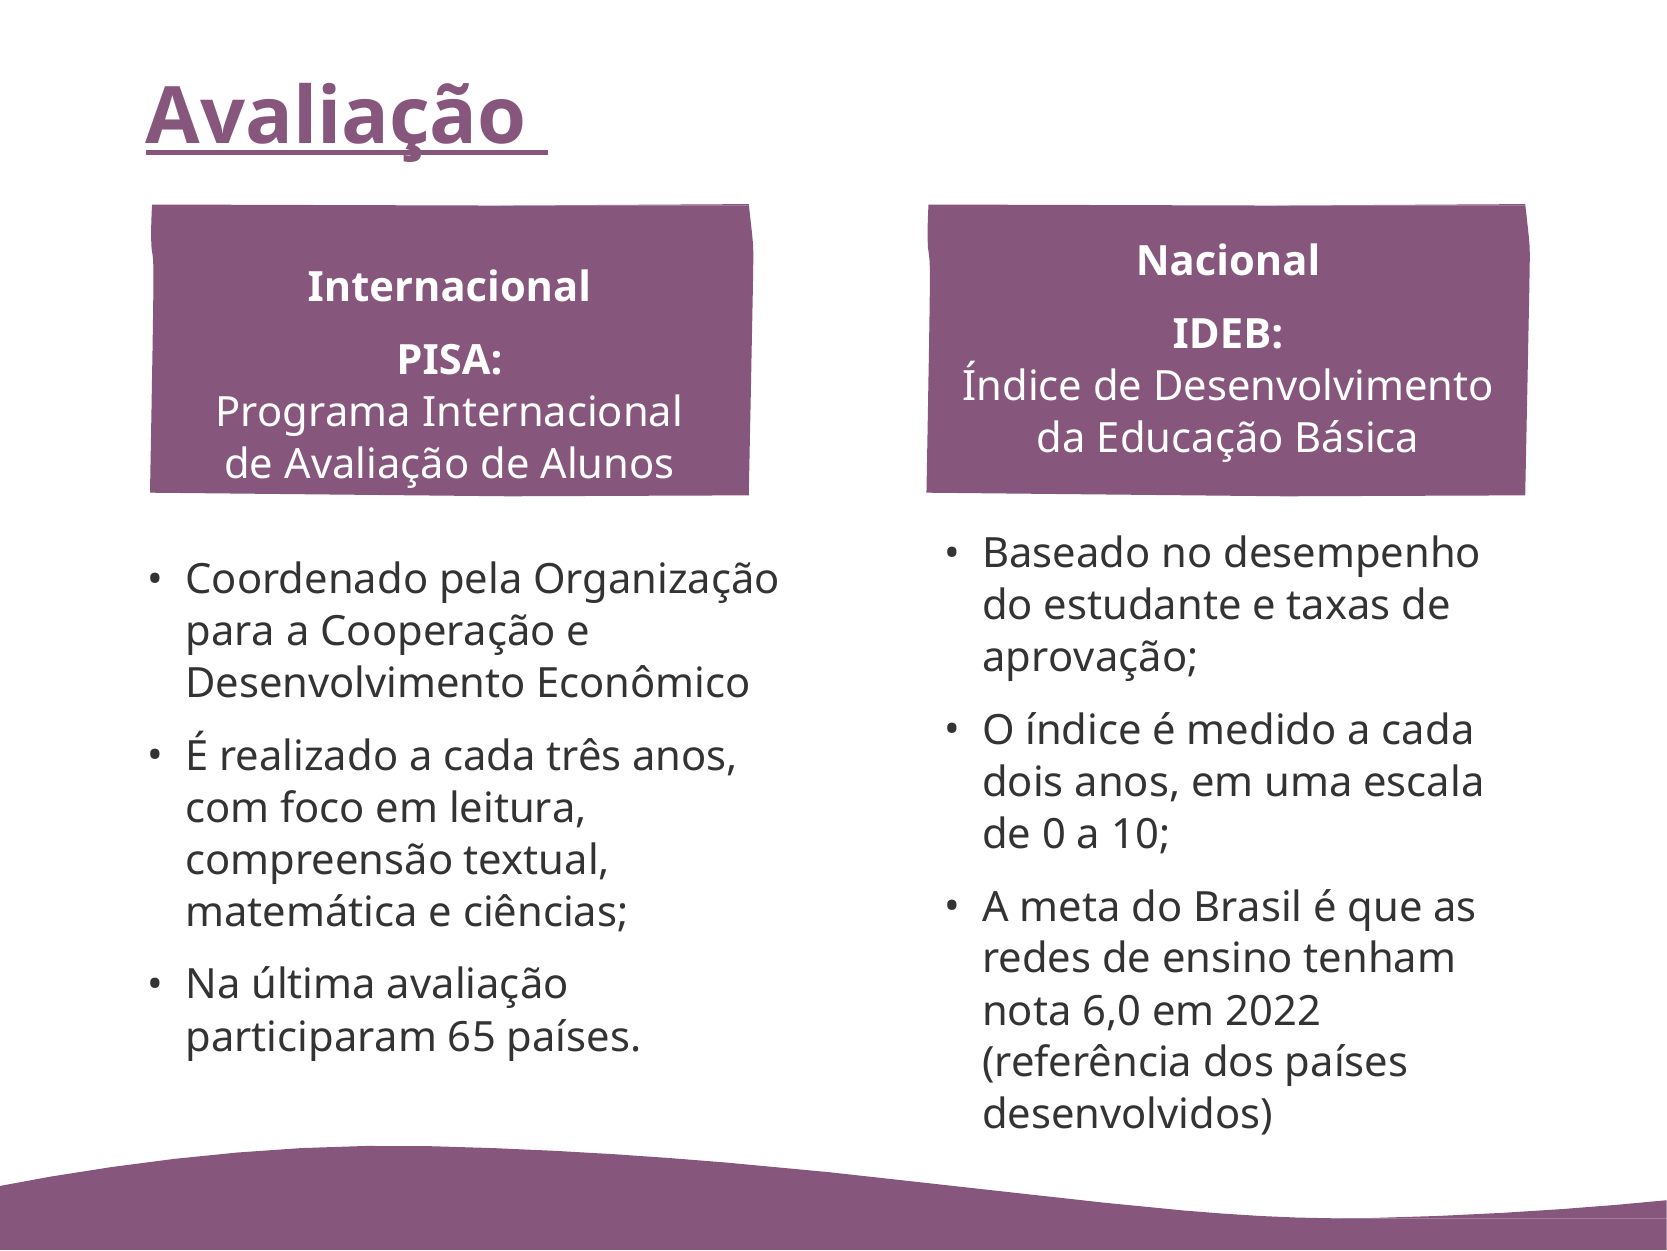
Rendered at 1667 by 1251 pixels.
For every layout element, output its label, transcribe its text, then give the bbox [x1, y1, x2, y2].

text_box [151, 204, 753, 237]
list Internacional PISA: Programa Internacional de Avaliação de Alunos Coordenado pela Organização para a Cooperação e Desenvolvimento Econômico É realizado a cada três anos, com foco em leitura, compreensão textual, matemática e ciências; Na última avaliação participaram 65 países. [145, 237, 814, 1063]
title Avaliação [143, 64, 1523, 200]
text_box Nacional IDEB: Índice de Desenvolvimento da Educação Básica Baseado no desempenho do estudante e taxas de aprovação; O índice é medido a cada dois anos, em uma escala de 0 a 10; A meta do Brasil é que as redes de ensino tenham nota 6,0 em 2022 (referência dos países desenvolvidos) [942, 211, 1529, 1141]
text_box [926, 204, 1527, 493]
